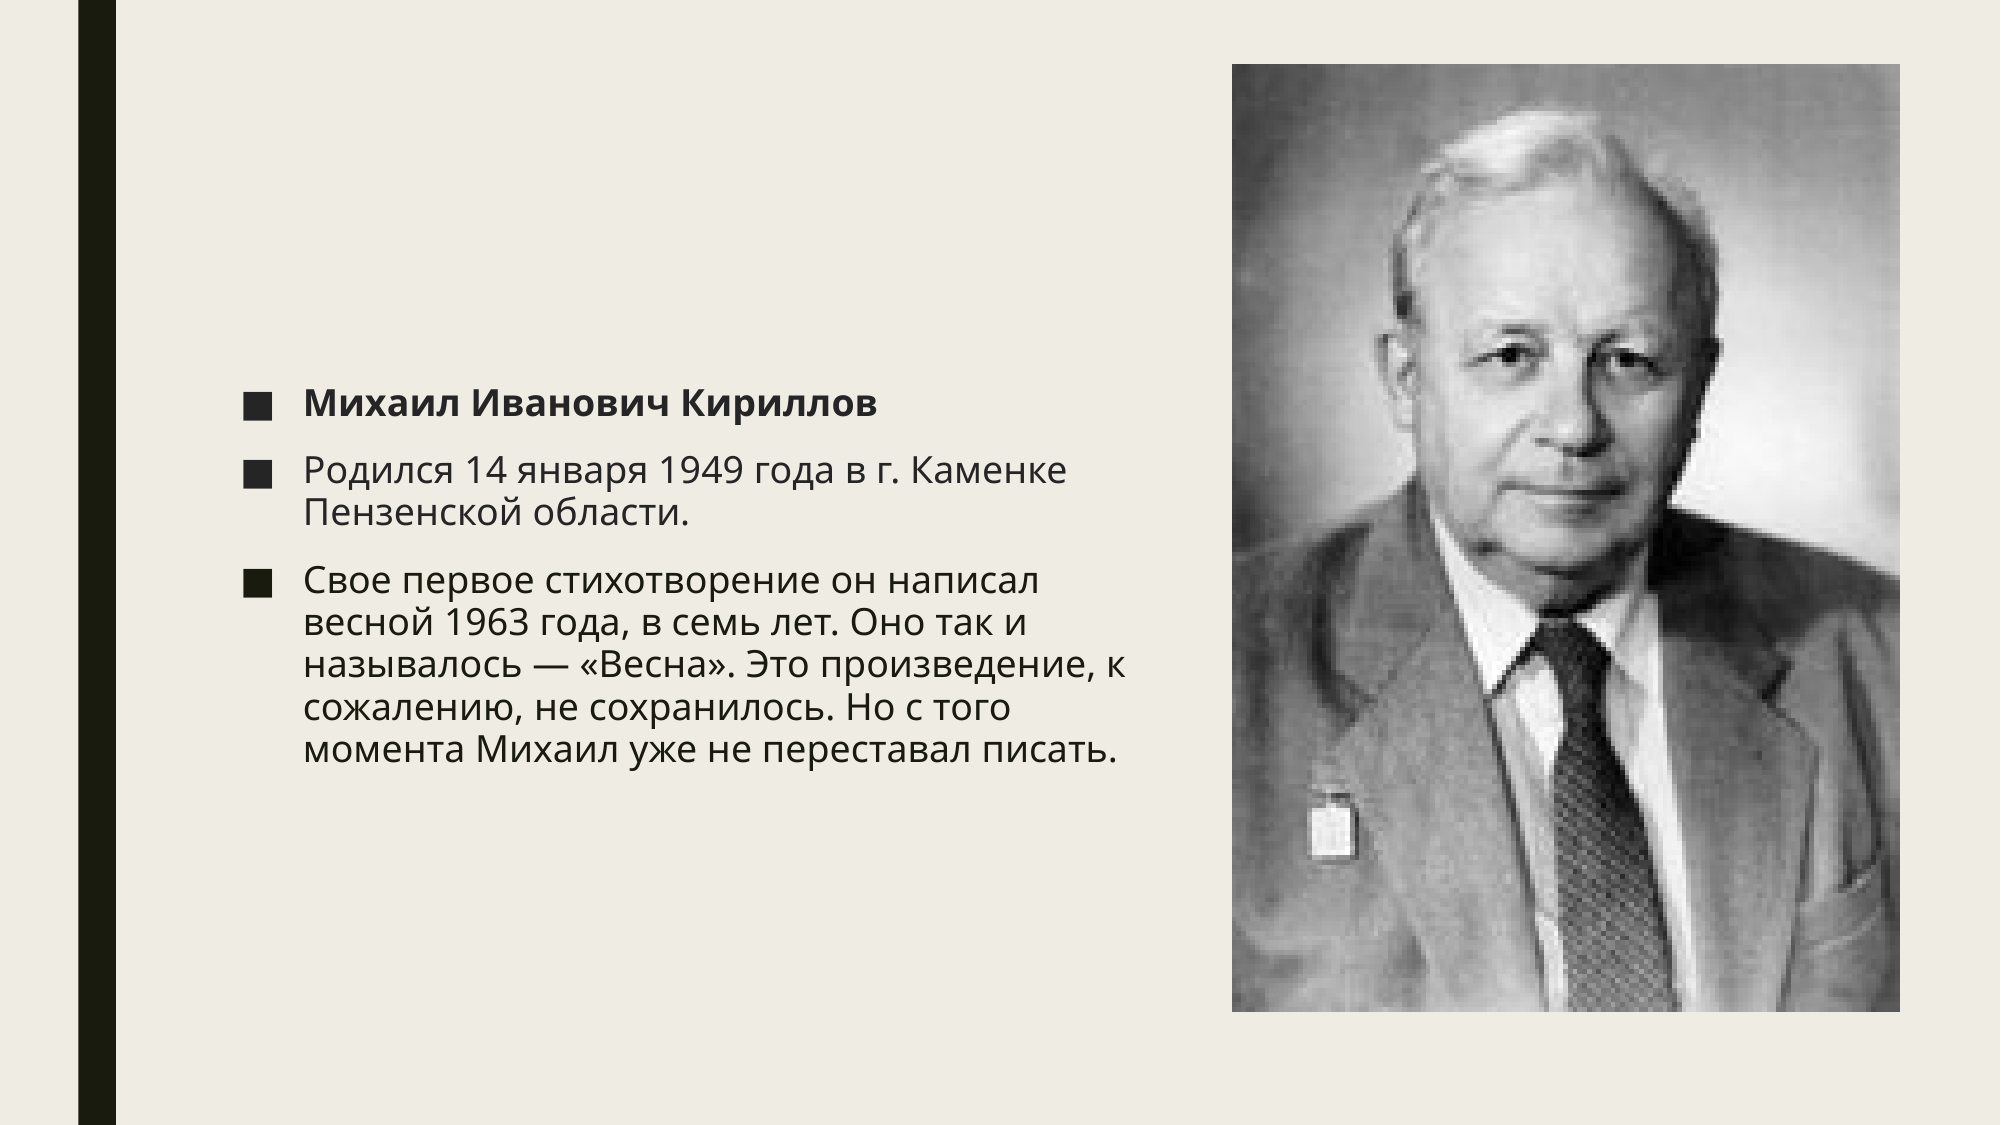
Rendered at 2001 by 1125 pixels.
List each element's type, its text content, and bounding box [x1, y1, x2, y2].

list Михаил Иванович Кириллов Родился 14 января 1949 года в г. Каменке Пензенской области. Свое первое стихотворение он написал весной 1963 года, в семь лет. Оно так и называлось — «Весна». Это произведение, к сожалению, не сохранилось. Но с того момента Михаил уже не переставал писать. [225, 375, 1194, 989]
picture [1232, 64, 1900, 1012]
